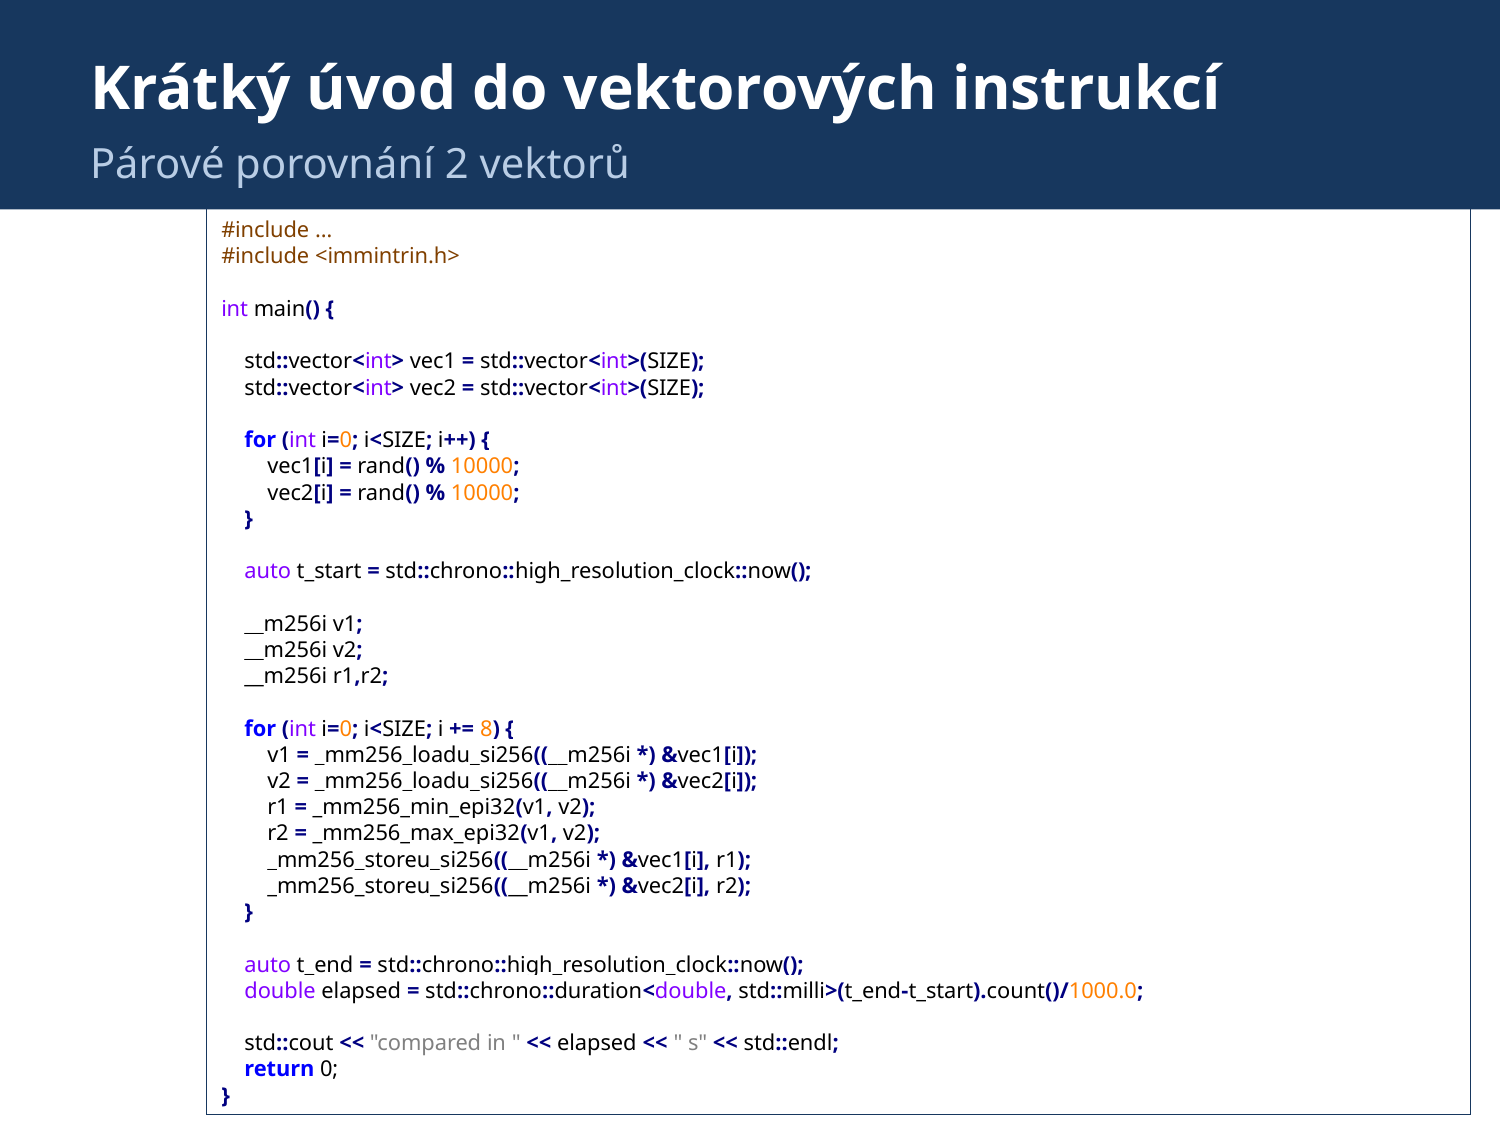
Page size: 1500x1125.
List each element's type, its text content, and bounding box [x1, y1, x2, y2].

text_box #include … #include <immintrin.h> int main() { std::vector<int> vec1 = std::vector<int>(SIZE); std::vector<int> vec2 = std::vector<int>(SIZE); for (int i=0; i<SIZE; i++) { vec1[i] = rand() % 10000; vec2[i] = rand() % 10000; } auto t_start = std::chrono::high_resolution_clock::now(); __m256i v1; __m256i v2; __m256i r1,r2; for (int i=0; i<SIZE; i += 8) { v1 = _mm256_loadu_si256((__m256i *) &vec1[i]); v2 = _mm256_loadu_si256((__m256i *) &vec2[i]); r1 = _mm256_min_epi32(v1, v2); r2 = _mm256_max_epi32(v1, v2); _mm256_storeu_si256((__m256i *) &vec1[i], r1); _mm256_storeu_si256((__m256i *) &vec2[i], r2); } auto t_end = std::chrono::high_resolution_clock::now(); double elapsed = std::chrono::duration<double, std::milli>(t_end-t_start).count()/1000.0; std::cout << "compared in " << elapsed << " s" << std::endl; return 0; } [206, 208, 1471, 1115]
subtitle Párové porovnání 2 vektorů [75, 125, 1353, 185]
title Krátký úvod do vektorových instrukcí [75, 38, 1353, 125]
